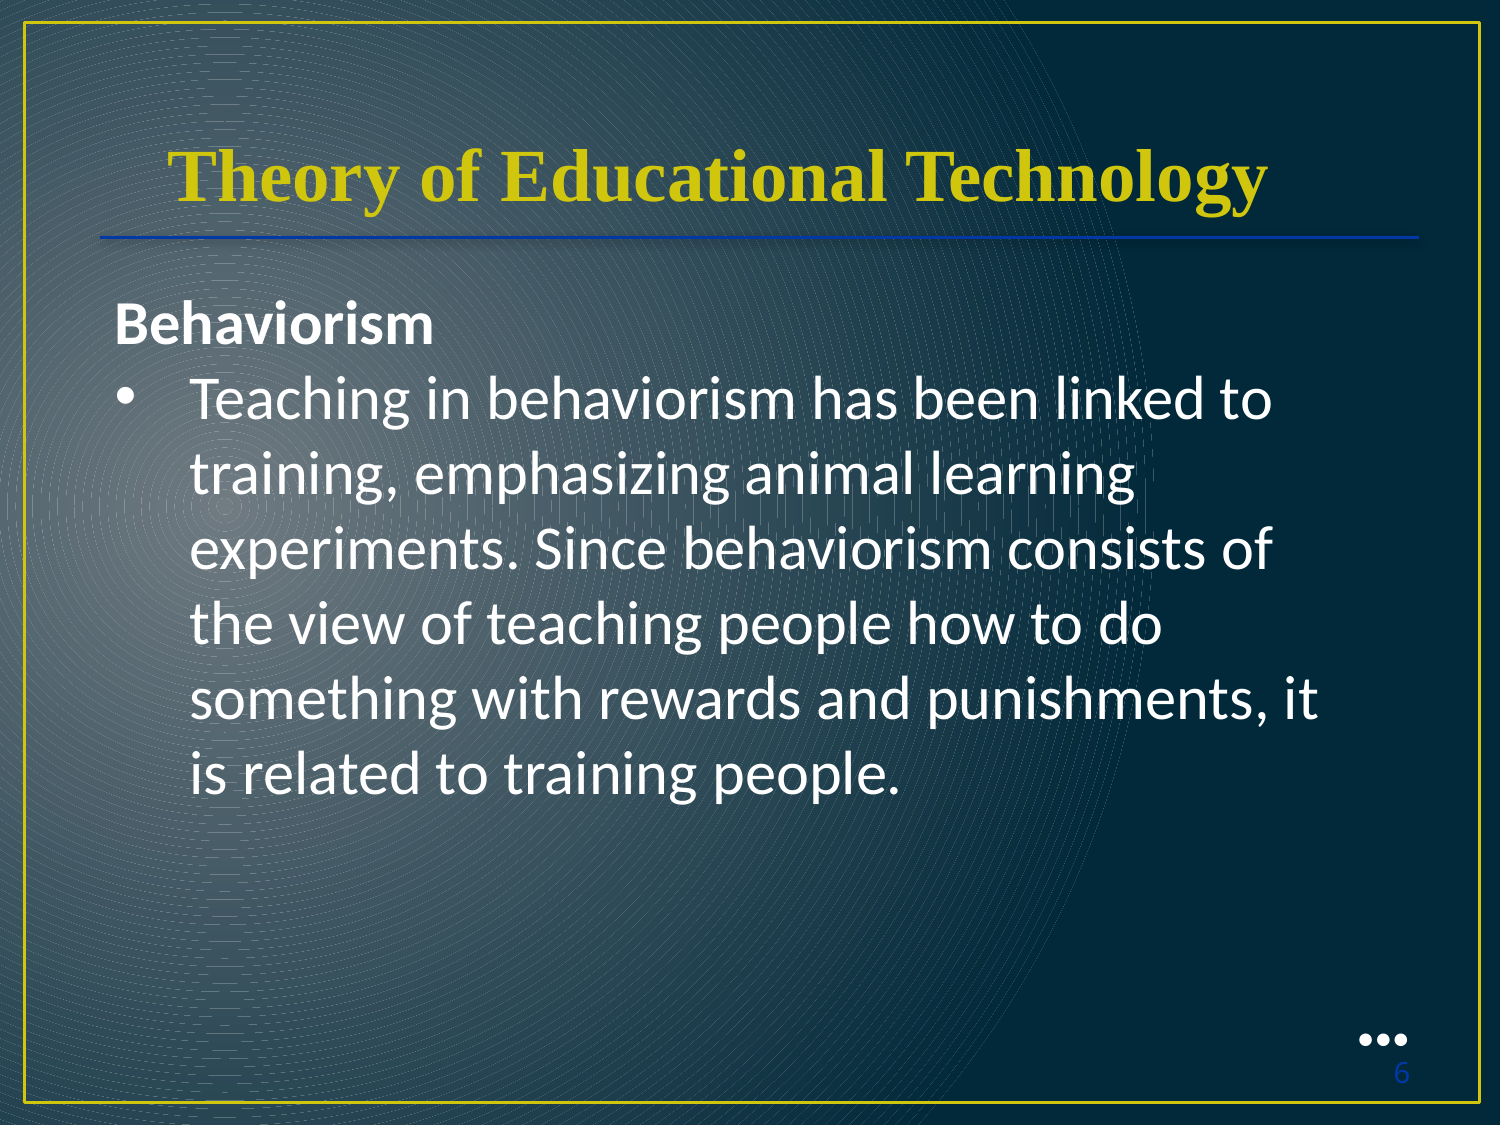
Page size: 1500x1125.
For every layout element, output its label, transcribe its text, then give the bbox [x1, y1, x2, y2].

text_box Behaviorism Teaching in behaviorism has been linked to training, emphasizing animal learning experiments. Since behaviorism consists of the view of teaching people how to do something with rewards and punishments, it is related to training people. [99, 275, 1363, 815]
picture [1069, 231, 1078, 236]
text_box Theory of Educational Technology [0, 118, 1438, 224]
picture [1072, 239, 1083, 252]
text_box ●●● 6 [1074, 1012, 1425, 1073]
